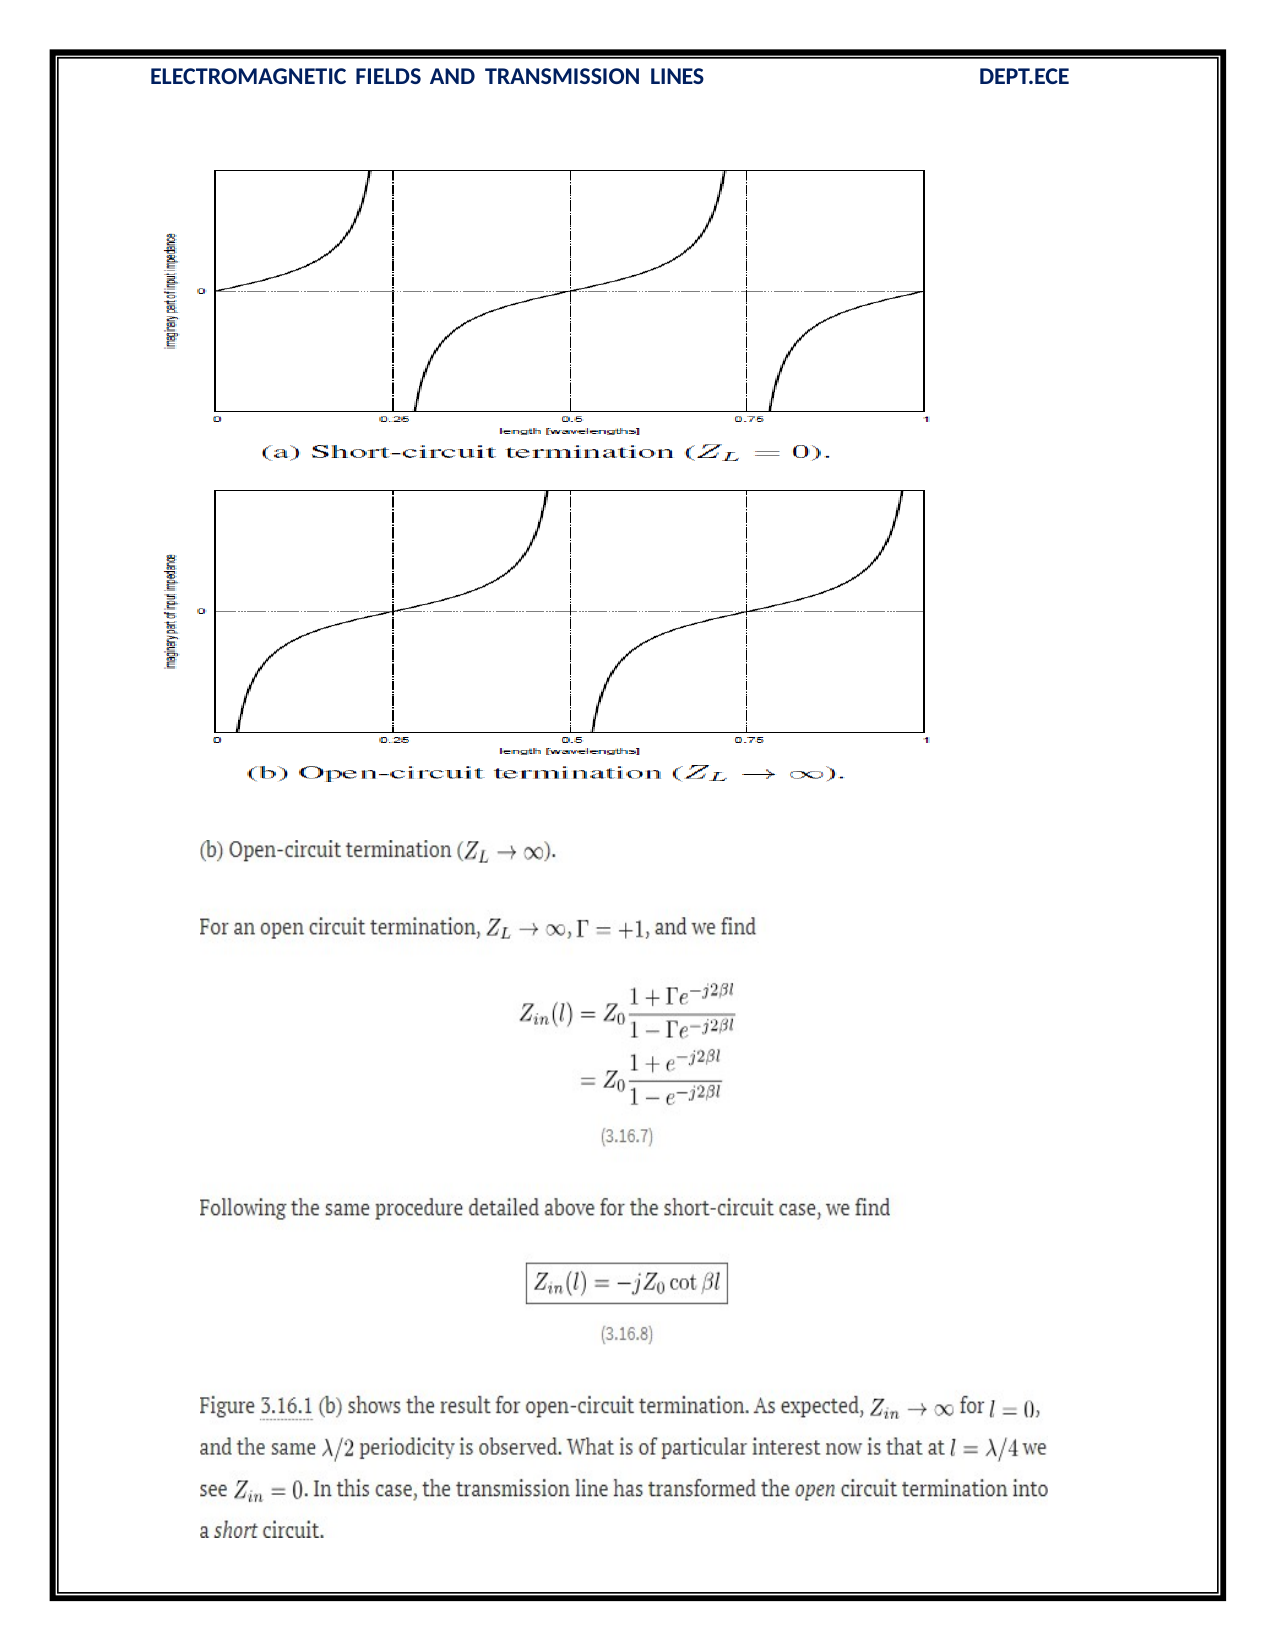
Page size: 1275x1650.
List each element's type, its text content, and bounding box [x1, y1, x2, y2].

picture [200, 840, 1048, 1538]
text_box ELECTROMAGNETIC FIELDS AND TRANSMISSION LINES [147, 59, 715, 90]
text_box [49, 49, 1227, 1602]
text_box DEPT.ECE [977, 59, 1079, 90]
footer NSU, JAMSHEDPUR [433, 1546, 842, 1617]
picture [162, 169, 930, 782]
